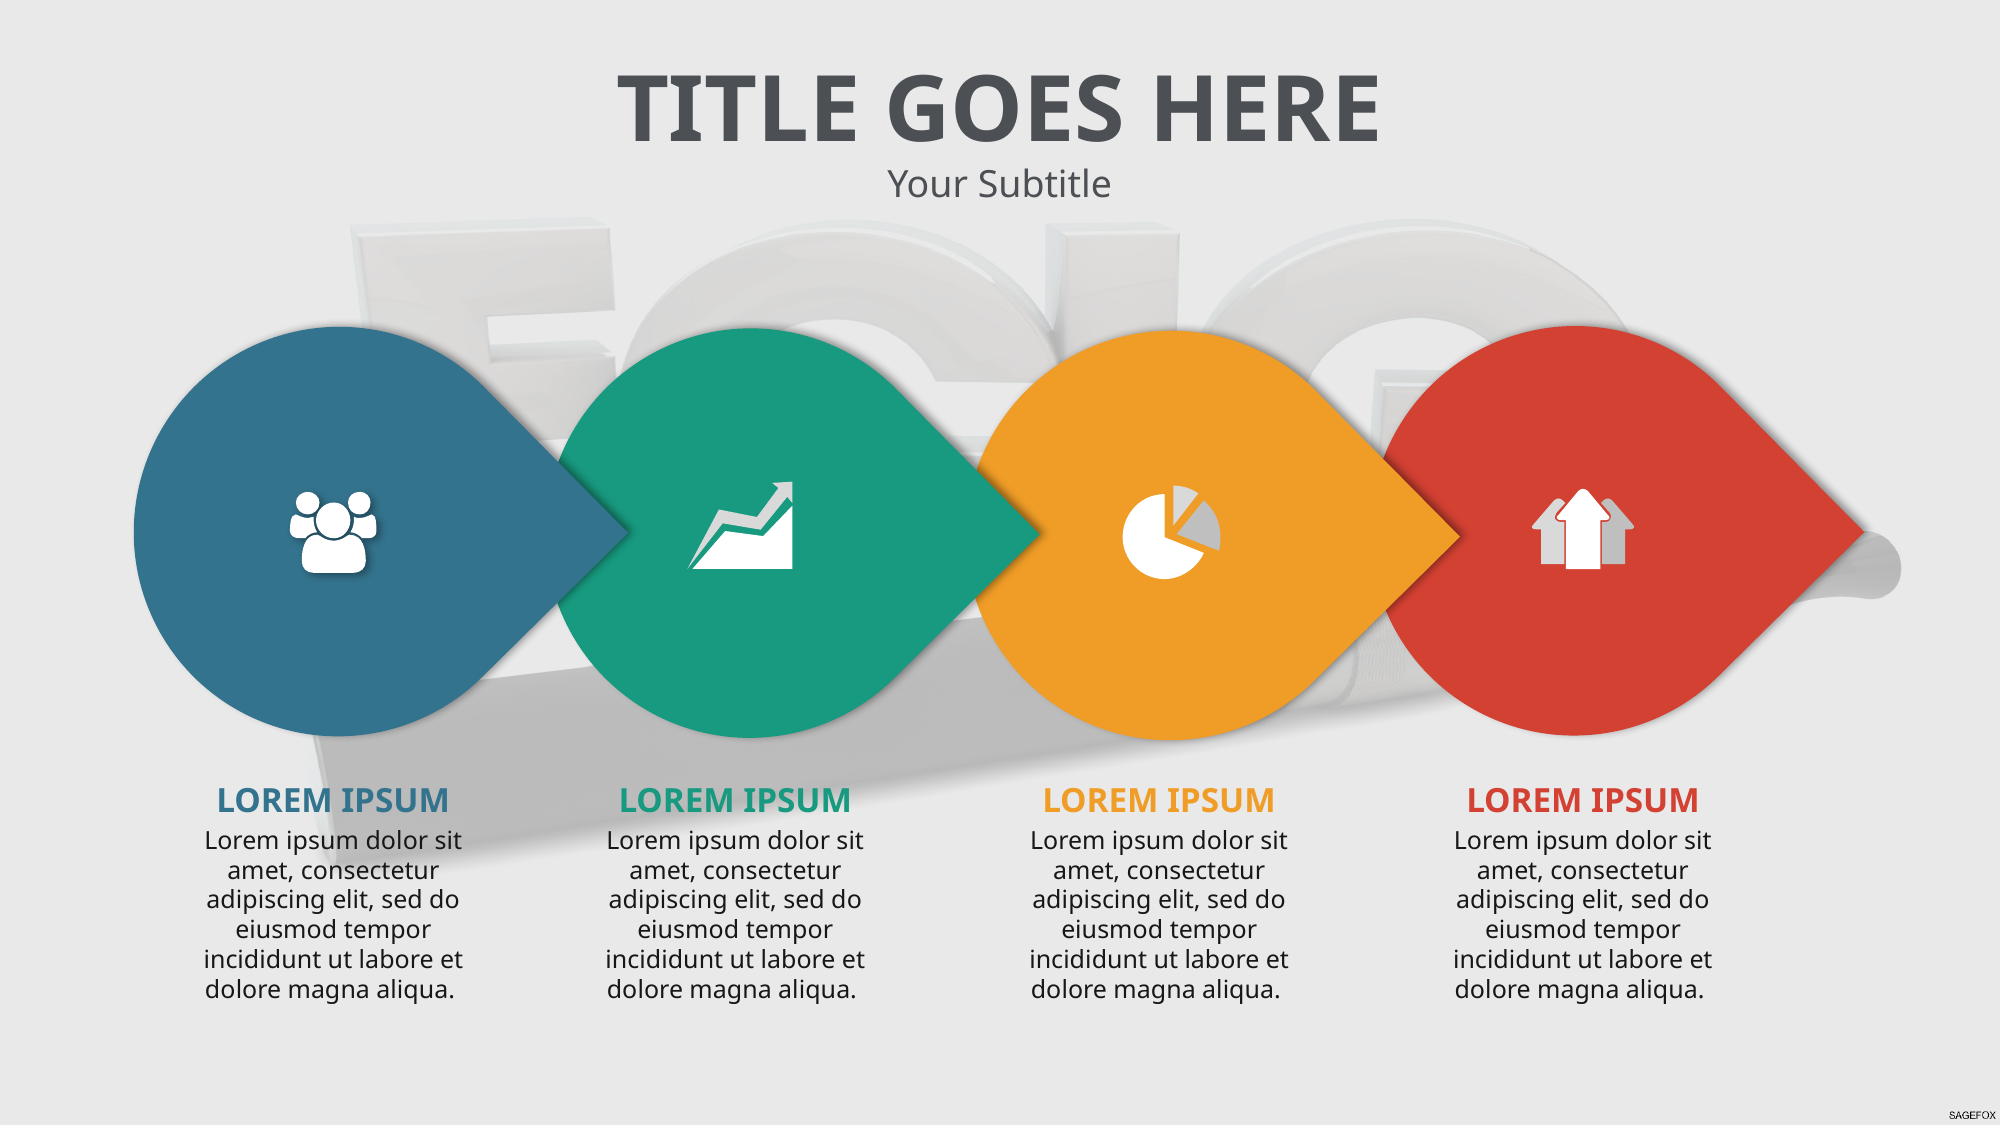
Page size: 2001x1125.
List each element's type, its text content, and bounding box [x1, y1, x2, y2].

text_box LOREM IPSUM Lorem ipsum dolor sit amet, consectetur adipiscing elit, sed do eiusmod tempor incididunt ut labore et dolore magna aliqua. [989, 771, 1330, 1012]
text_box [561, 327, 1042, 739]
text_box [289, 514, 377, 573]
text_box [348, 491, 371, 515]
text_box TITLE GOES HERE Your Subtitle [548, 42, 1452, 212]
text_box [687, 481, 793, 569]
text_box [978, 329, 1462, 742]
text_box [132, 325, 630, 738]
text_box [1530, 488, 1636, 570]
text_box LOREM IPSUM Lorem ipsum dolor sit amet, consectetur adipiscing elit, sed do eiusmod tempor incididunt ut labore et dolore magna aliqua. [565, 771, 906, 1012]
picture [1925, 0, 2001, 1125]
text_box [1386, 325, 1866, 737]
text_box [295, 491, 351, 539]
text_box LOREM IPSUM Lorem ipsum dolor sit amet, consectetur adipiscing elit, sed do eiusmod tempor incididunt ut labore et dolore magna aliqua. [163, 771, 504, 1012]
text_box LOREM IPSUM Lorem ipsum dolor sit amet, consectetur adipiscing elit, sed do eiusmod tempor incididunt ut labore et dolore magna aliqua. [1413, 771, 1754, 1012]
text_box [1122, 485, 1221, 580]
